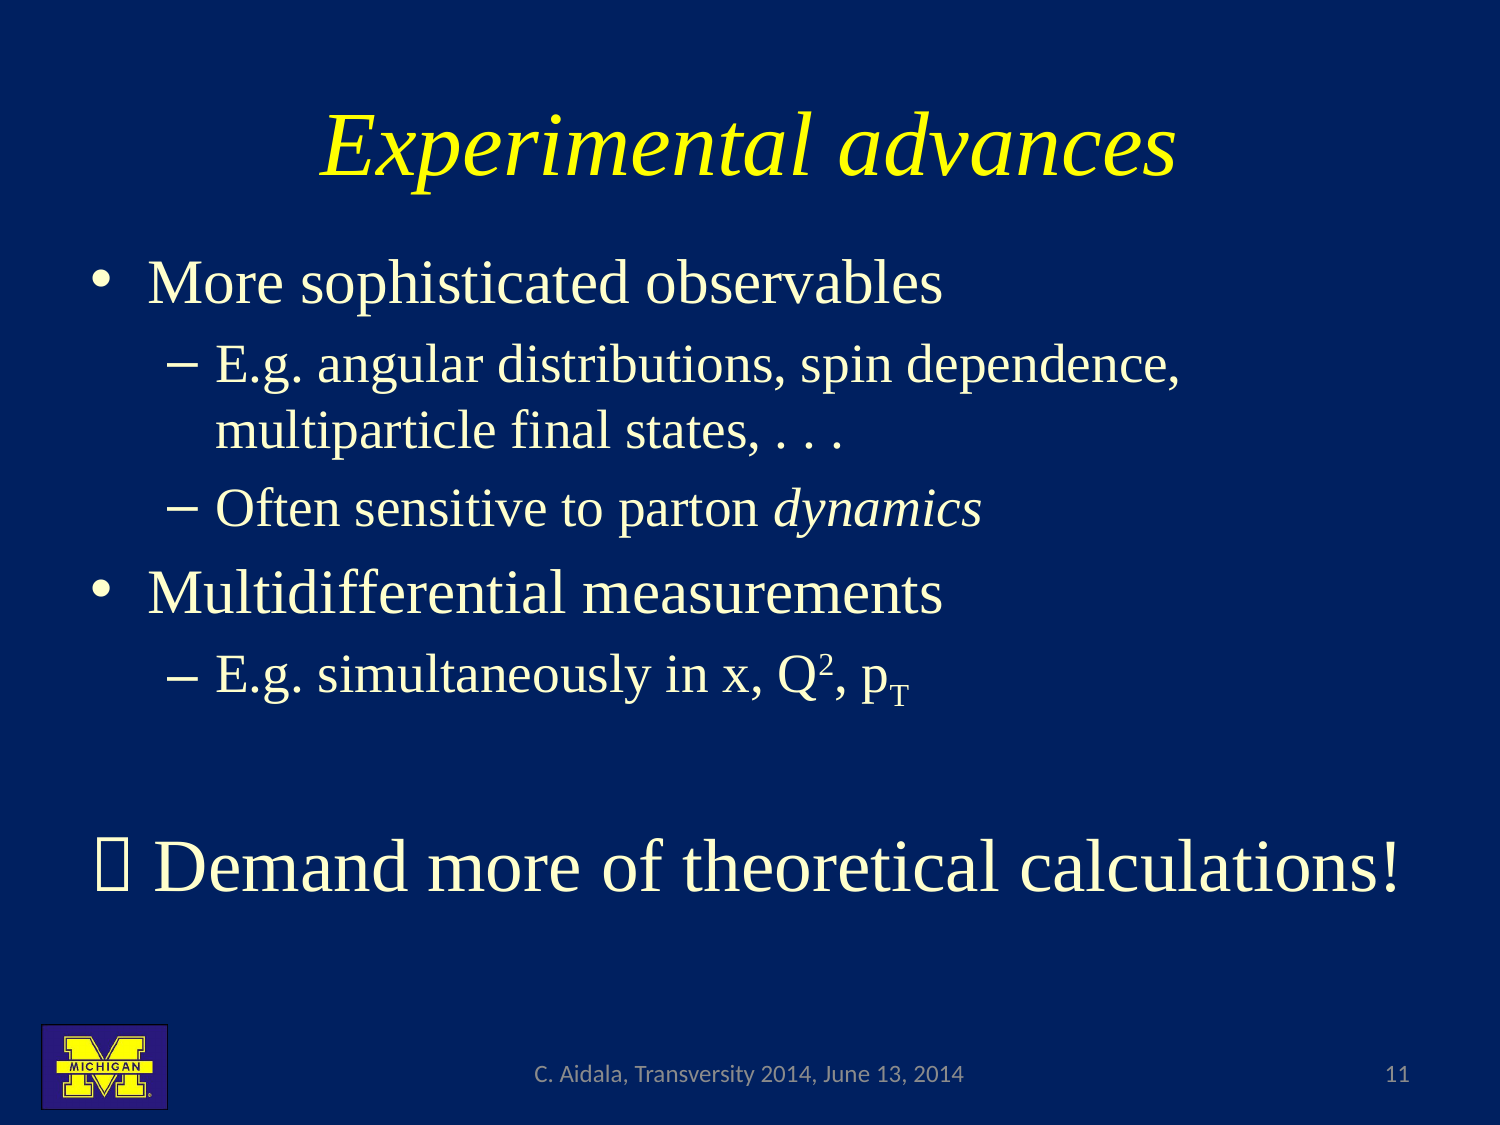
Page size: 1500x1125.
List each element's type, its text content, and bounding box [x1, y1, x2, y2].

title Experimental advances [75, 45, 1425, 232]
footer C. Aidala, Transversity 2014, June 13, 2014 [512, 1042, 988, 1103]
slide_number 11 [1074, 1042, 1425, 1103]
picture [41, 1024, 168, 1110]
list More sophisticated observables E.g. angular distributions, spin dependence, multiparticle final states, . . . Often sensitive to parton dynamics Multidifferential measurements E.g. simultaneously in x, Q2, pT  Demand more of theoretical calculations! [75, 232, 1425, 975]
